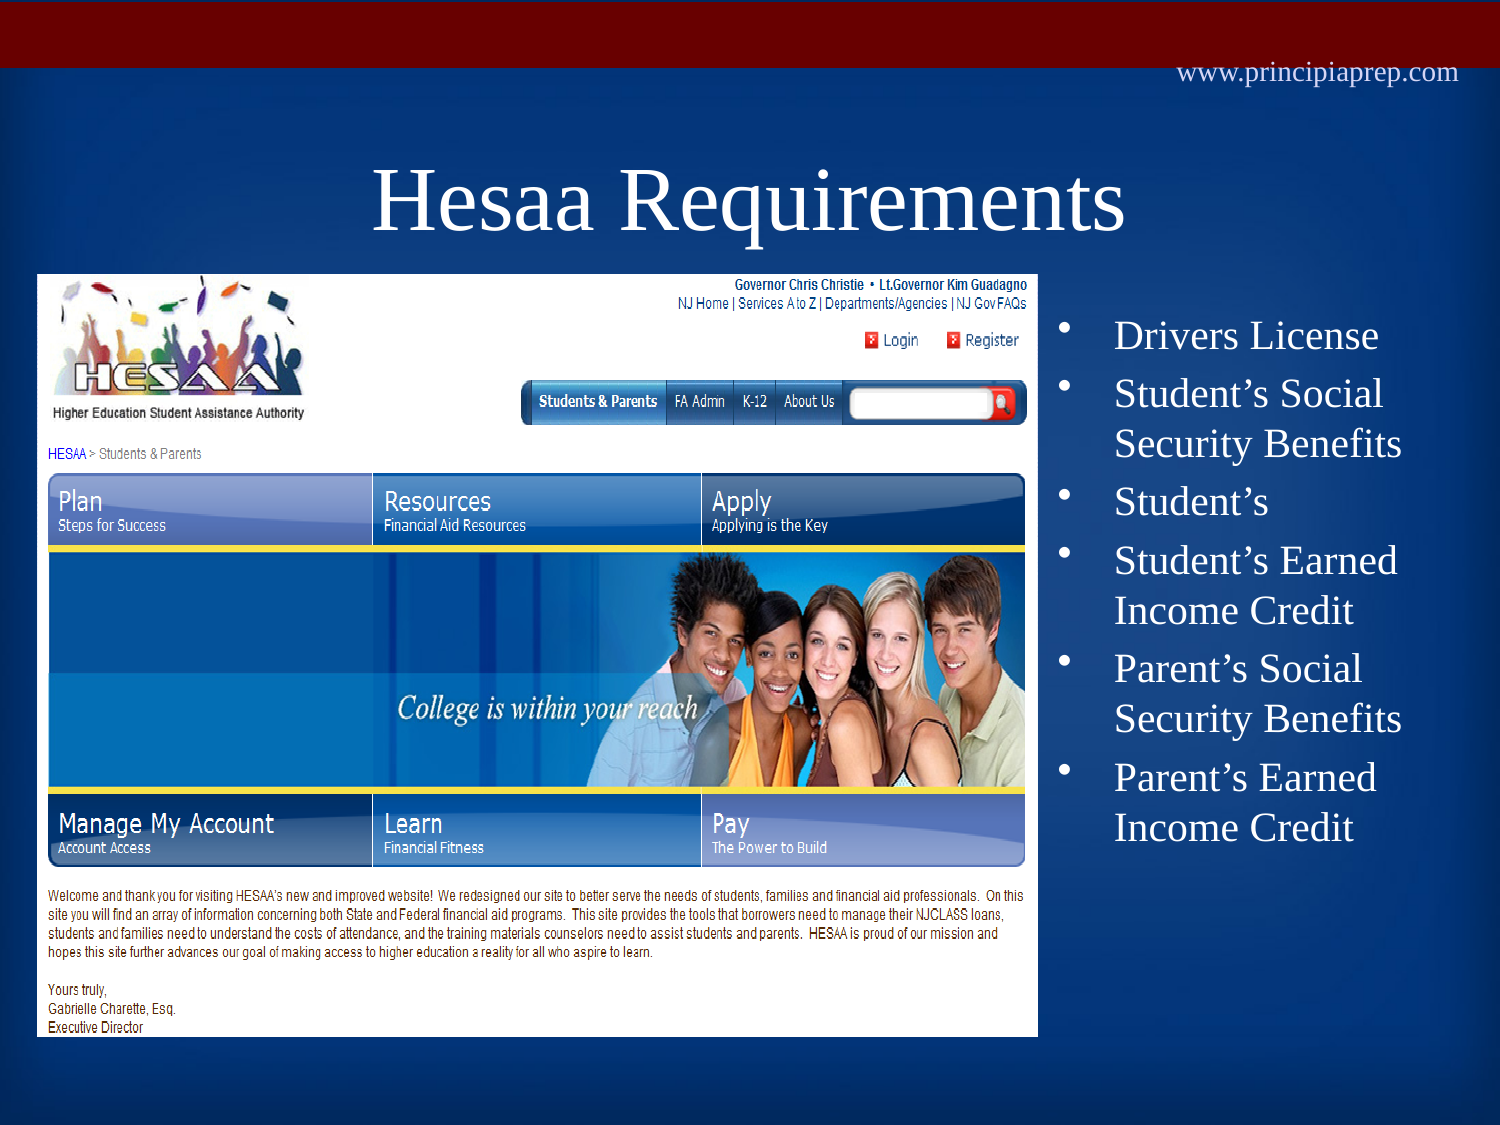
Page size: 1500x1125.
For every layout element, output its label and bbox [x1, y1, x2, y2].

picture [0, 93, 1500, 1125]
text_box [0, 0, 1500, 93]
